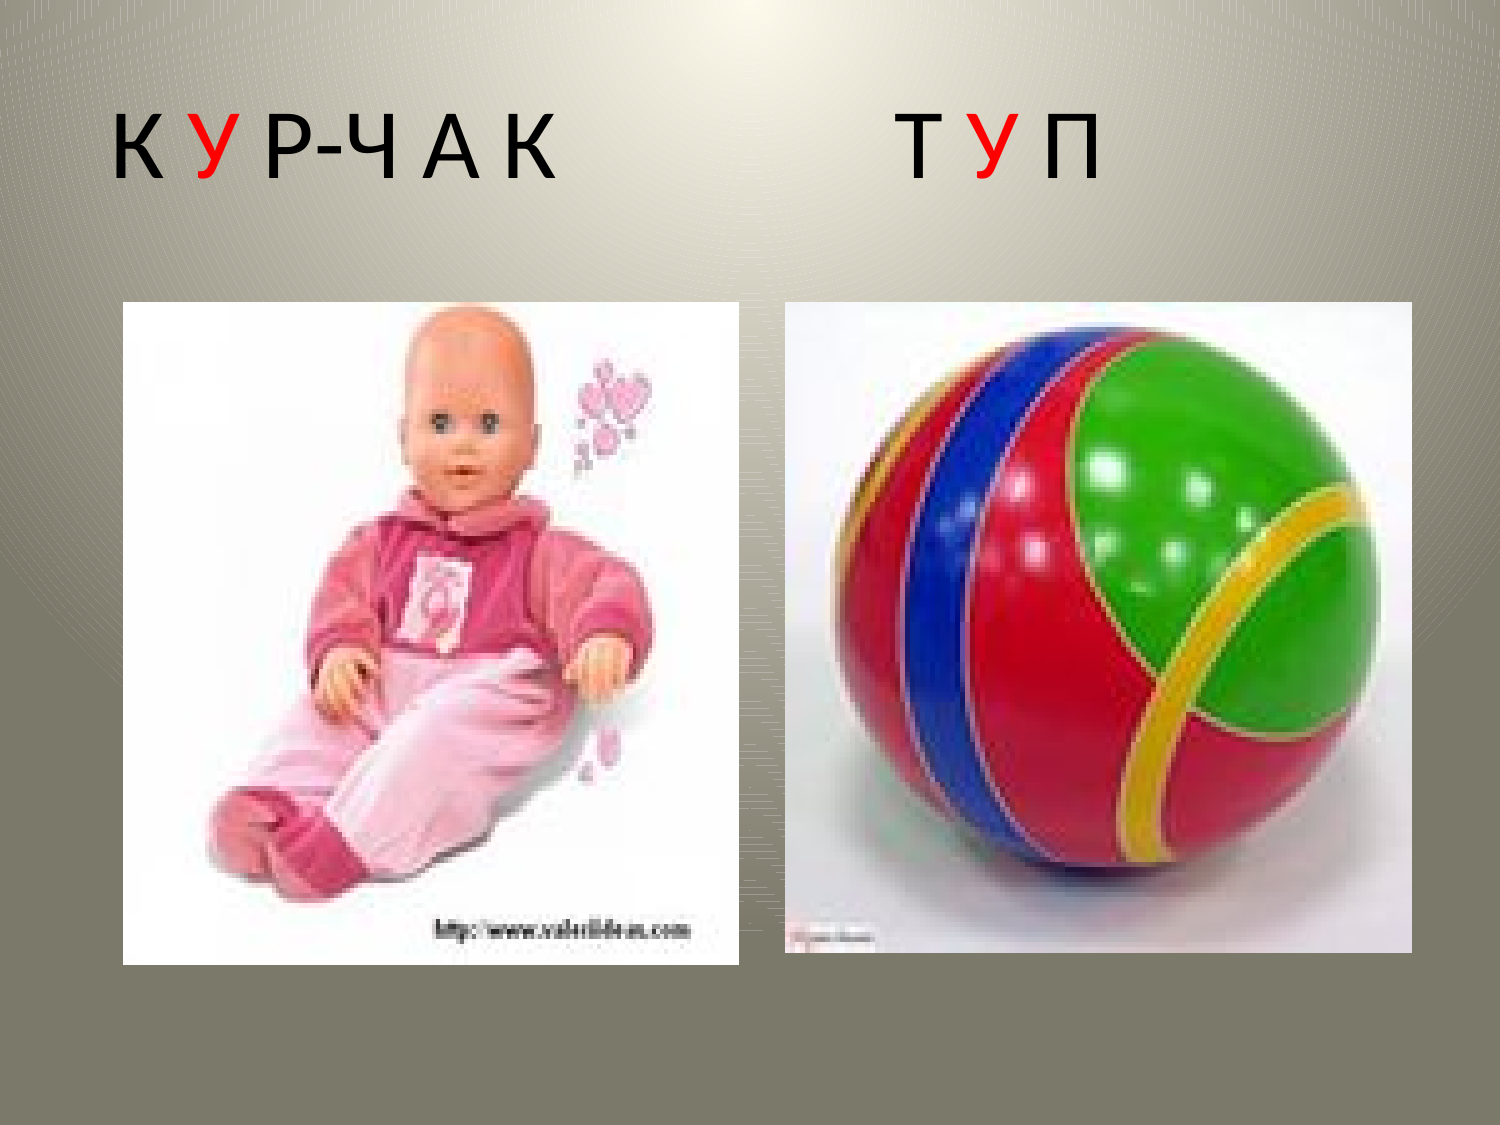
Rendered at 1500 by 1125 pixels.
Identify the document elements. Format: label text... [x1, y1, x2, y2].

title К У Р-Ч А К Т У П [75, 45, 1425, 233]
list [123, 302, 739, 965]
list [785, 302, 1412, 953]
